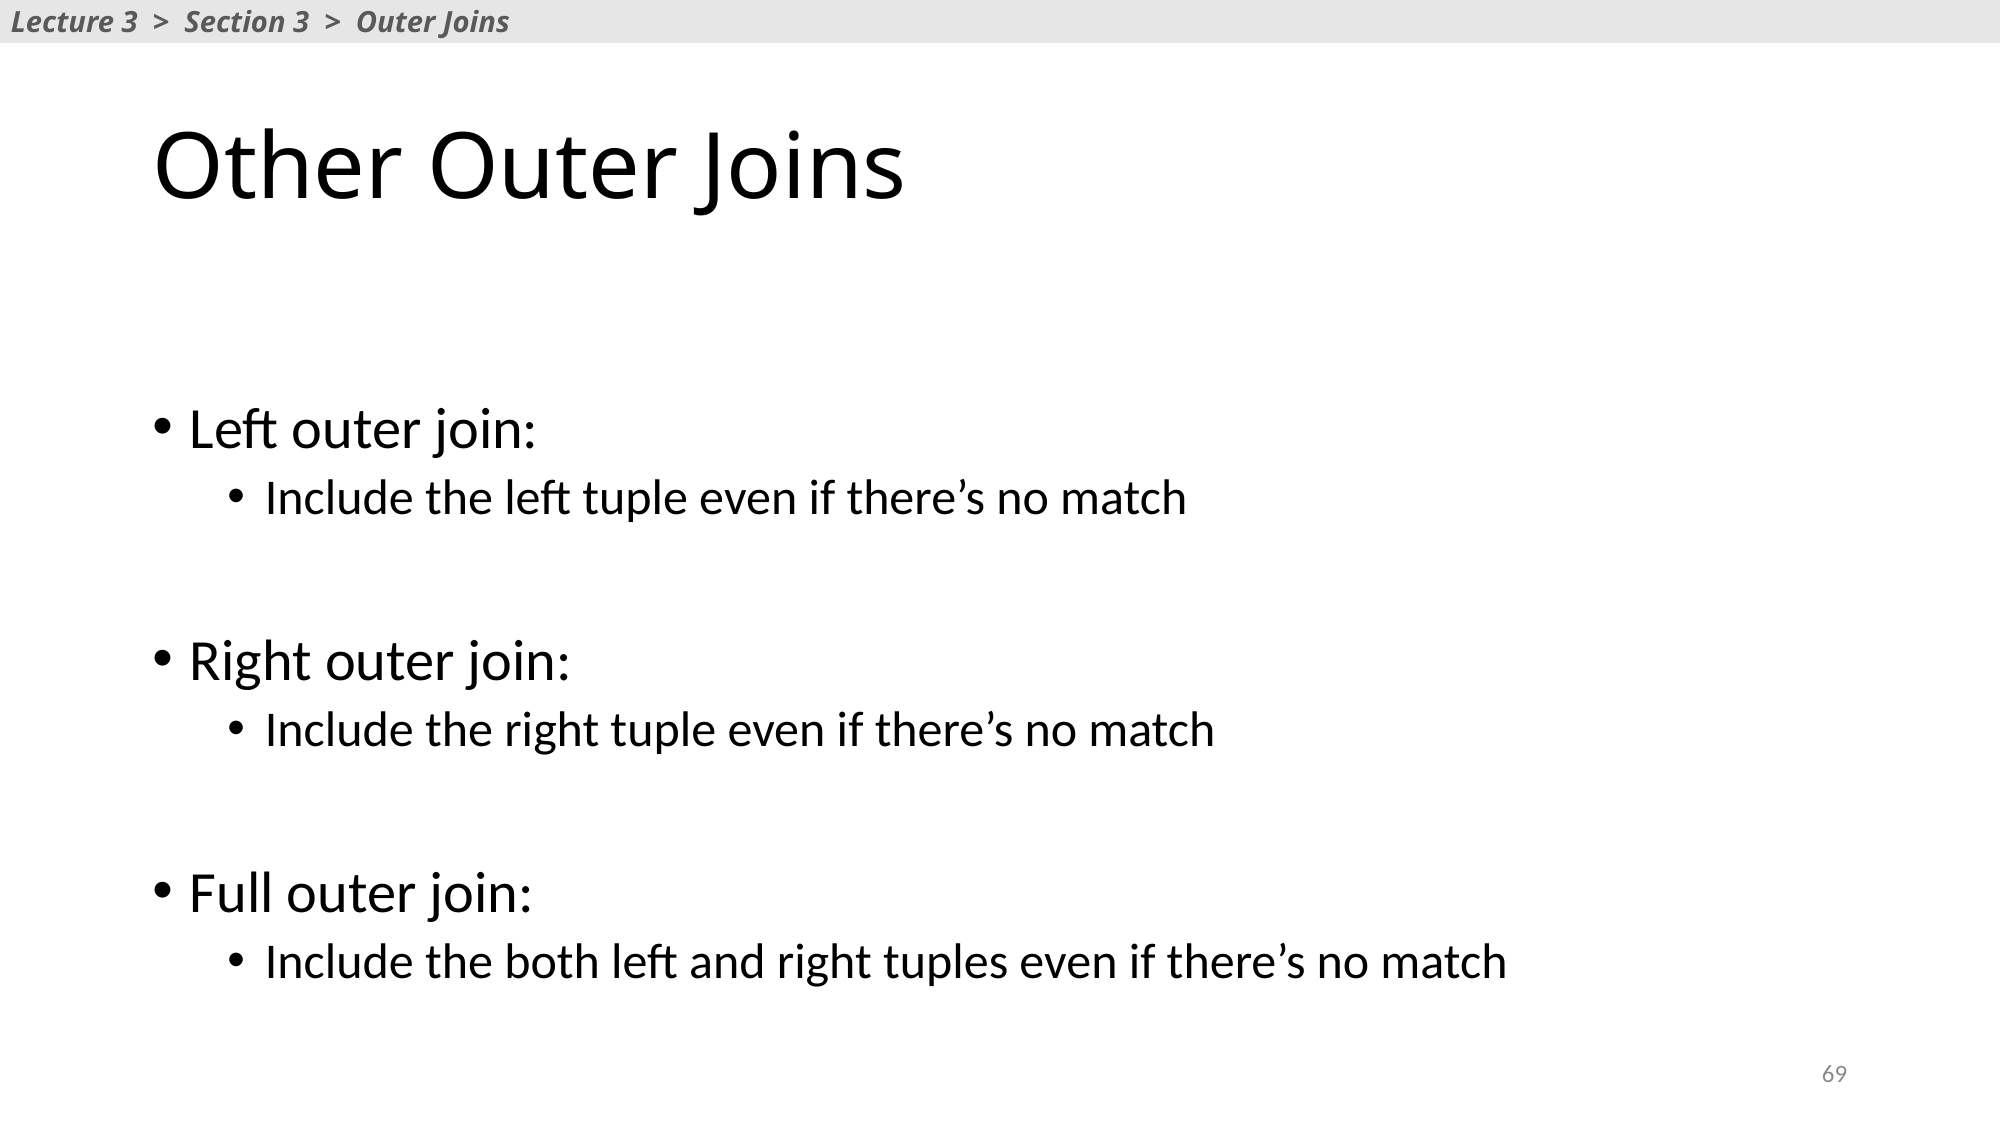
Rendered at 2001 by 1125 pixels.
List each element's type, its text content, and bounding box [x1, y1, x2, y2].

title Other Outer Joins [137, 59, 1863, 278]
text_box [0, 0, 2000, 47]
list Left outer join: Include the left tuple even if there’s no match Right outer join: Include the right tuple even if there’s no match Full outer join: Include the both left and right tuples even if there’s no match [137, 299, 1863, 1014]
slide_number 69 [1412, 1042, 1863, 1103]
